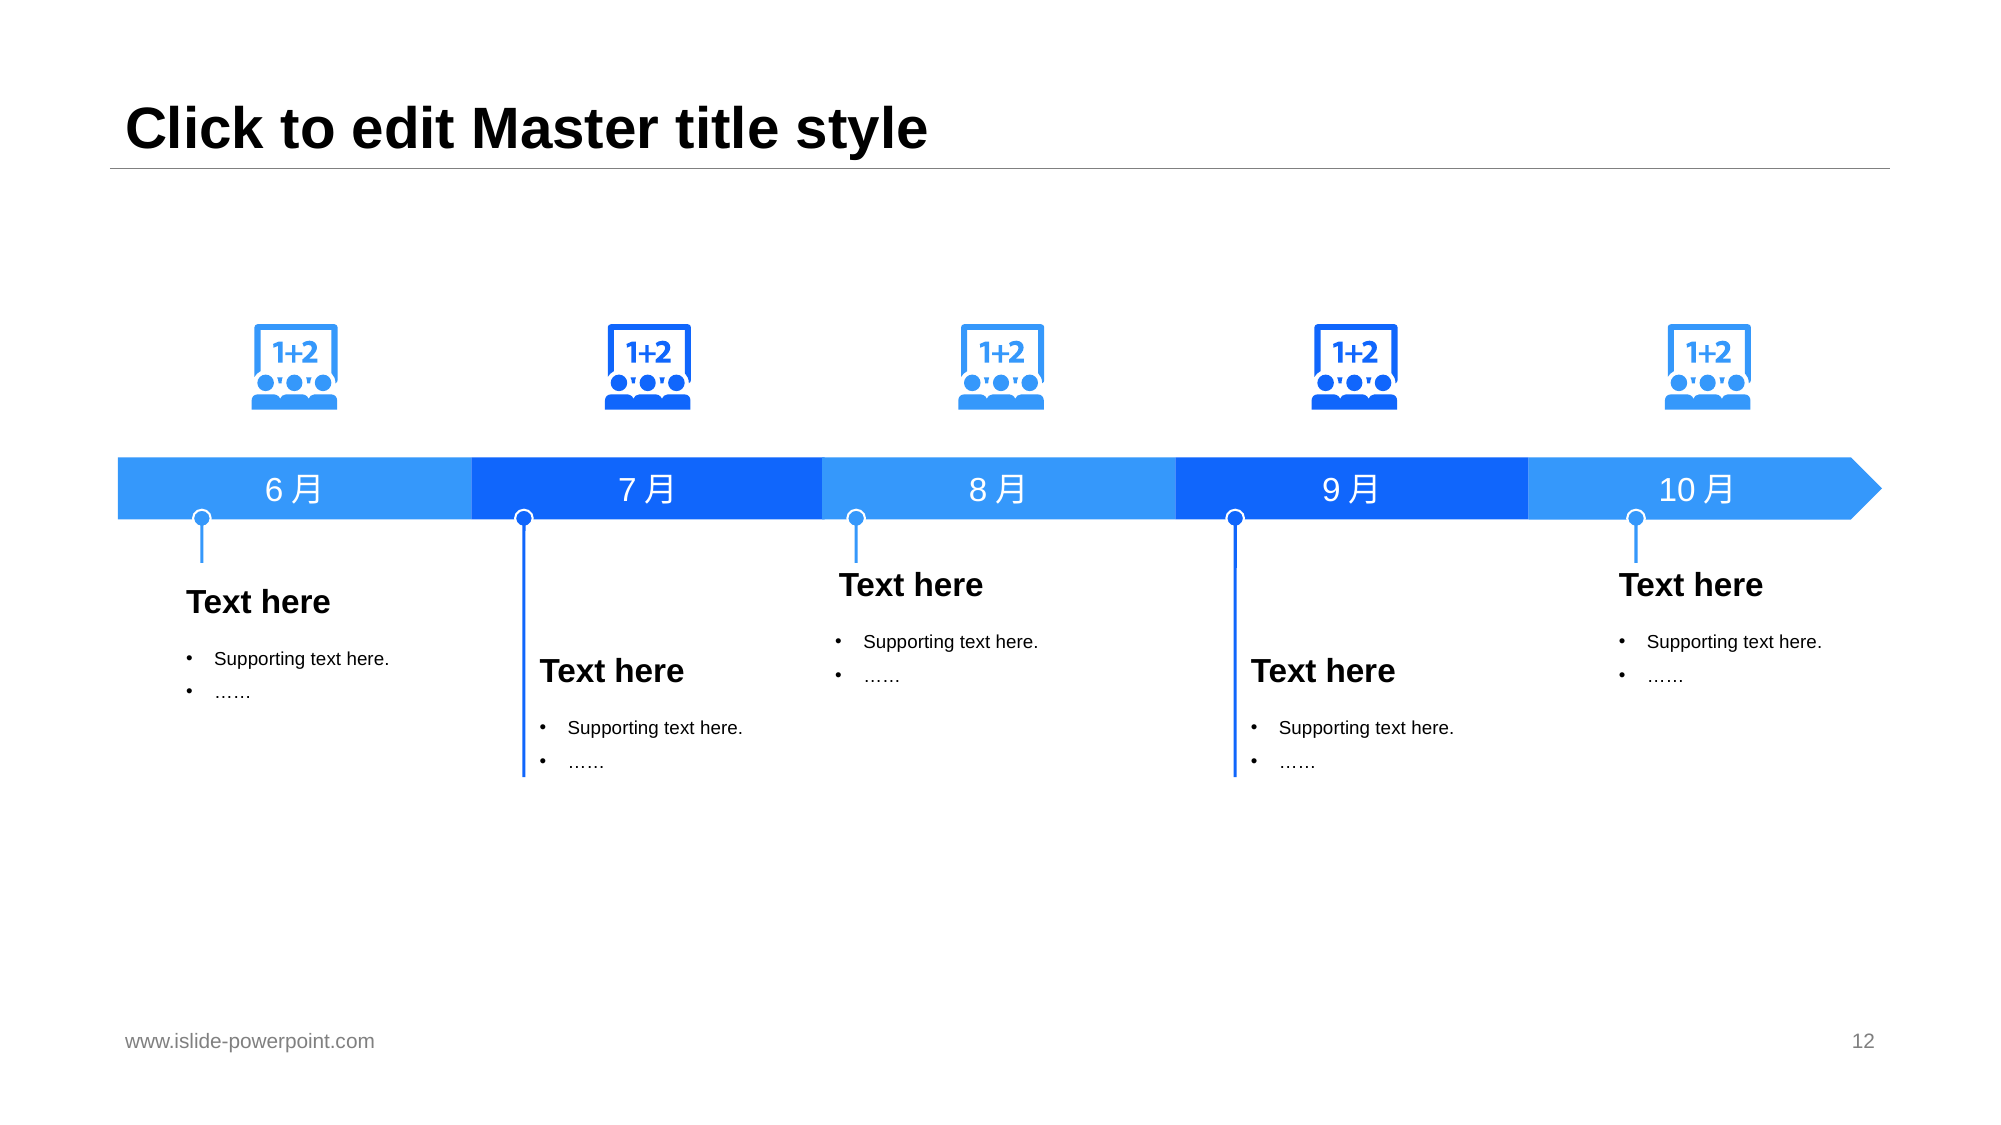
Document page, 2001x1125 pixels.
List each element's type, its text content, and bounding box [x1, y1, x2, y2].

footer www.islide-powerpoint.com [109, 1023, 790, 1058]
title Click to edit Master title style [109, 0, 1890, 169]
slide_number 12 [1412, 1023, 1890, 1058]
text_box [117, 324, 1883, 806]
